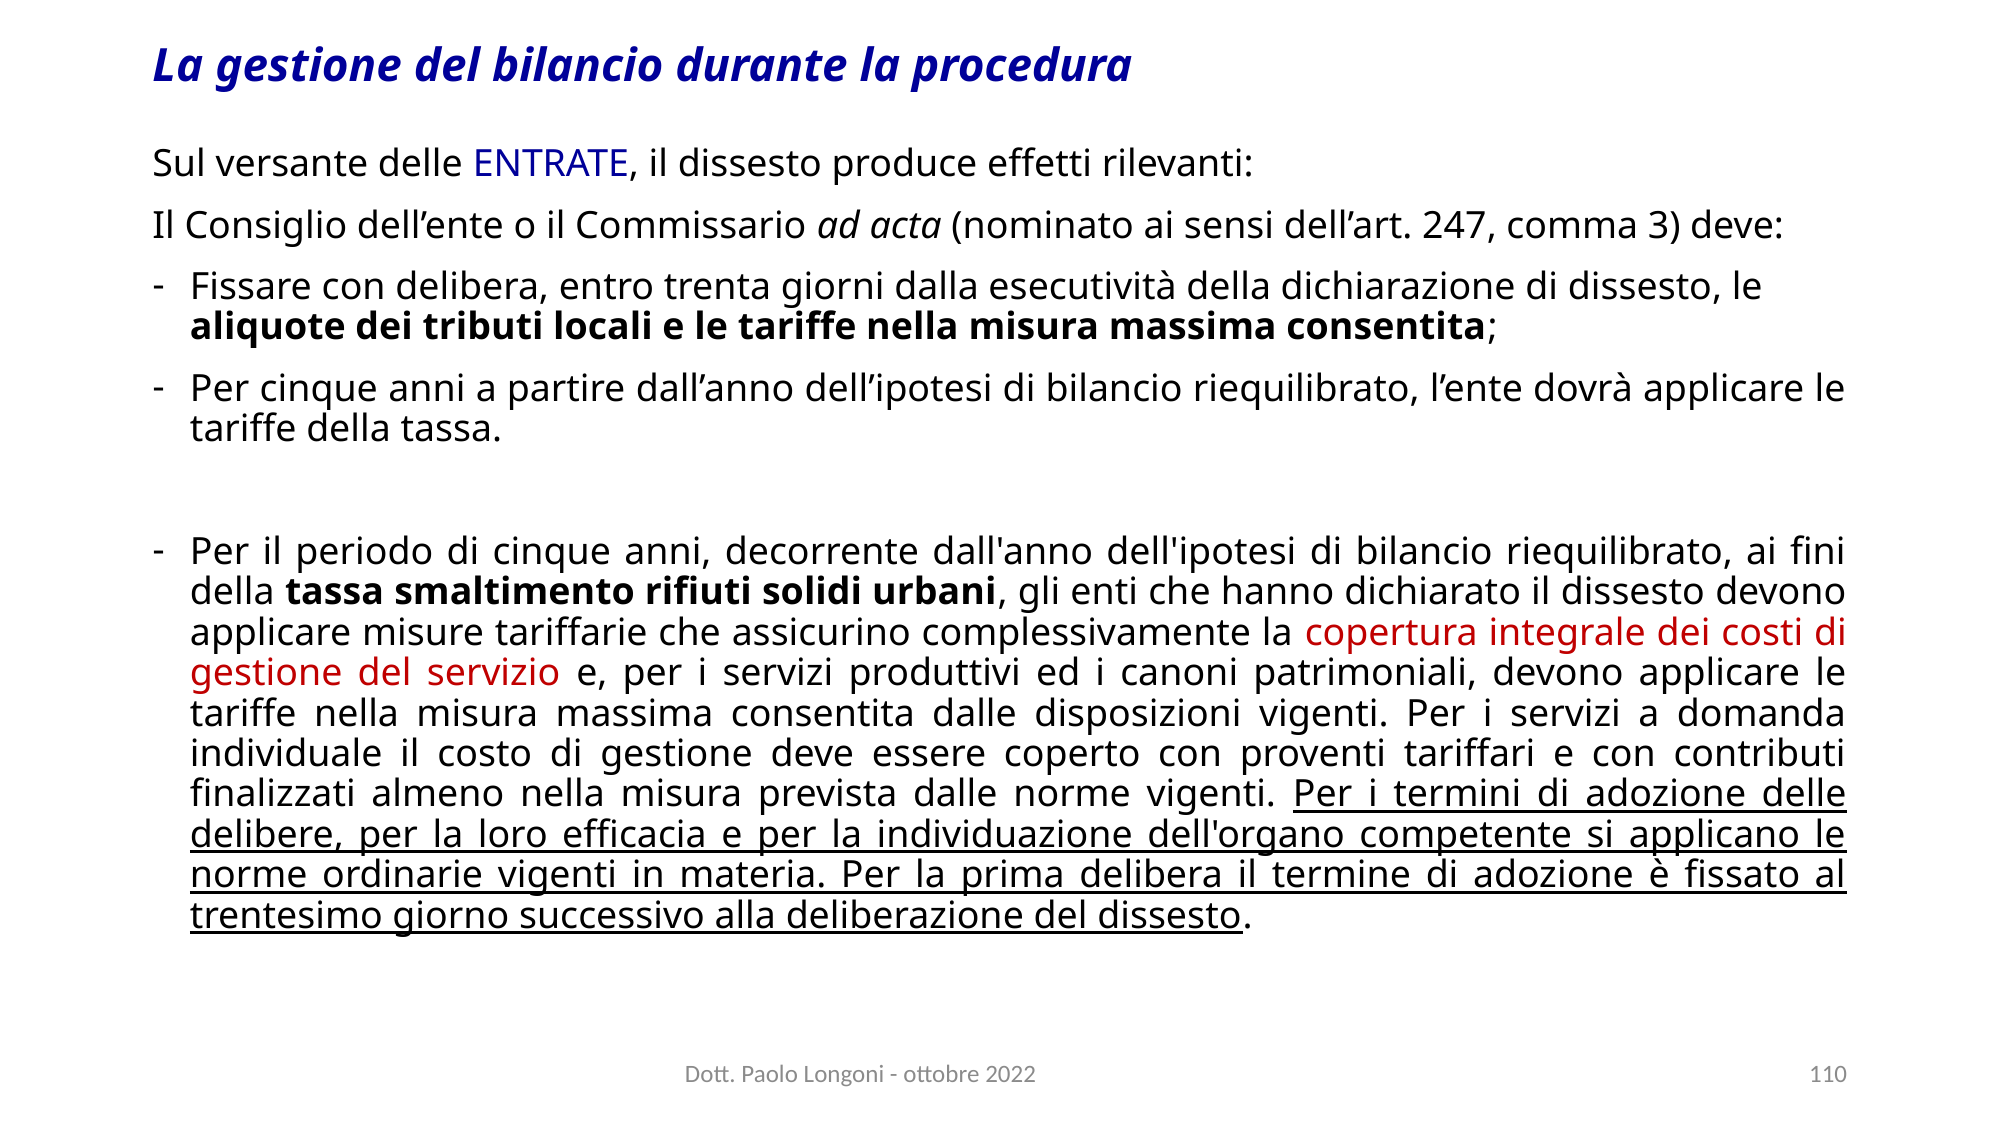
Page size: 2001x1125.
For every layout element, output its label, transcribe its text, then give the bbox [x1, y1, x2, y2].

title La gestione del bilancio durante la procedura [137, 22, 1863, 112]
footer Dott. Paolo Longoni - ottobre 2022 [384, 1042, 1338, 1103]
slide_number 110 [1412, 1042, 1863, 1103]
list Sul versante delle ENTRATE, il dissesto produce effetti rilevanti: Il Consiglio dell’ente o il Commissario ad acta (nominato ai sensi dell’art. 247, comma 3) deve: Fissare con delibera, entro trenta giorni dalla esecutività della dichiarazione di dissesto, le aliquote dei tributi locali e le tariffe nella misura massima consentita; Per cinque anni a partire dall’anno dell’ipotesi di bilancio riequilibrato, l’ente dovrà applicare le tariffe della tassa. Per il periodo di cinque anni, decorrente dall'anno dell'ipotesi di bilancio riequilibrato, ai fini della tassa smaltimento rifiuti solidi urbani, gli enti che hanno dichiarato il dissesto devono applicare misure tariffarie che assicurino complessivamente la copertura integrale dei costi di gestione del servizio e, per i servizi produttivi ed i canoni patrimoniali, devono applicare le tariffe nella misura massima consentita dalle disposizioni vigenti. Per i servizi a domanda individuale il costo di gestione deve essere coperto con proventi tariffari e con contributi finalizzati almeno nella misura prevista dalle norme vigenti. Per i termini di adozione delle delibere, per la loro efficacia e per la individuazione dell'organo competente si applicano le norme ordinarie vigenti in materia. Per la prima delibera il termine di adozione è fissato al trentesimo giorno successivo alla deliberazione del dissesto. [137, 136, 1863, 1014]
